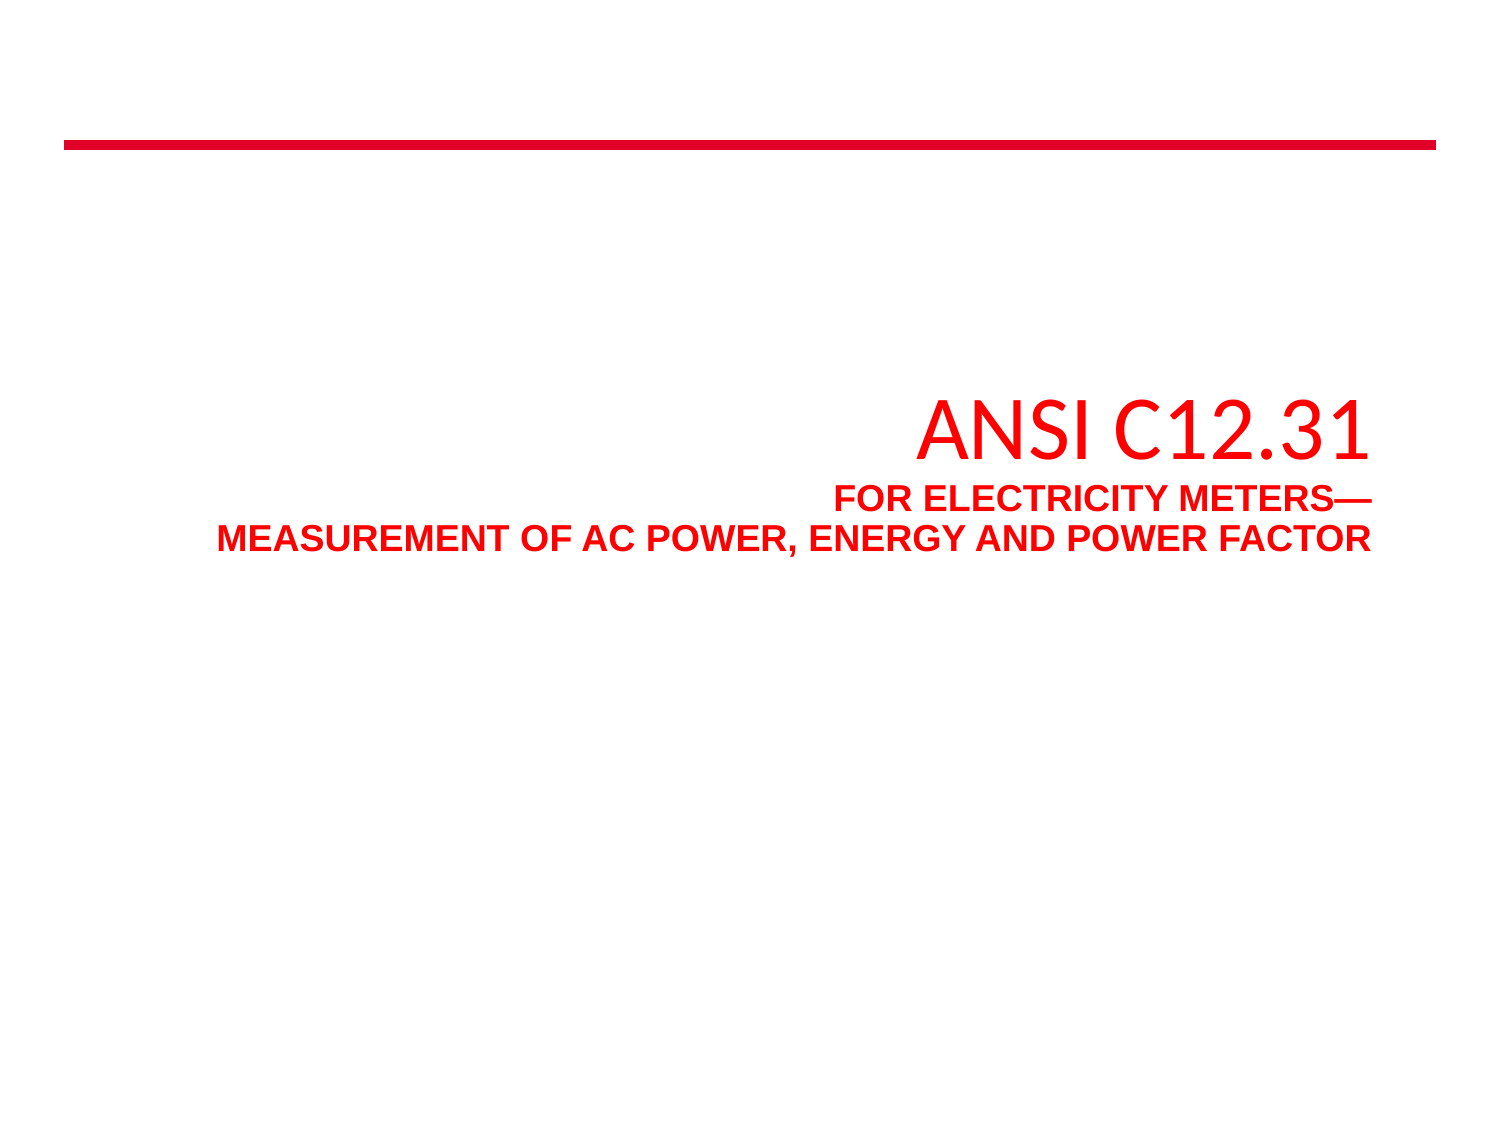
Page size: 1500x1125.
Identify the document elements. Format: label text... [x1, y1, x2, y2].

title ANSI C12.31 for Electricity Meters— Measurement of AC Power, Energy and Power Factor [112, 349, 1388, 591]
